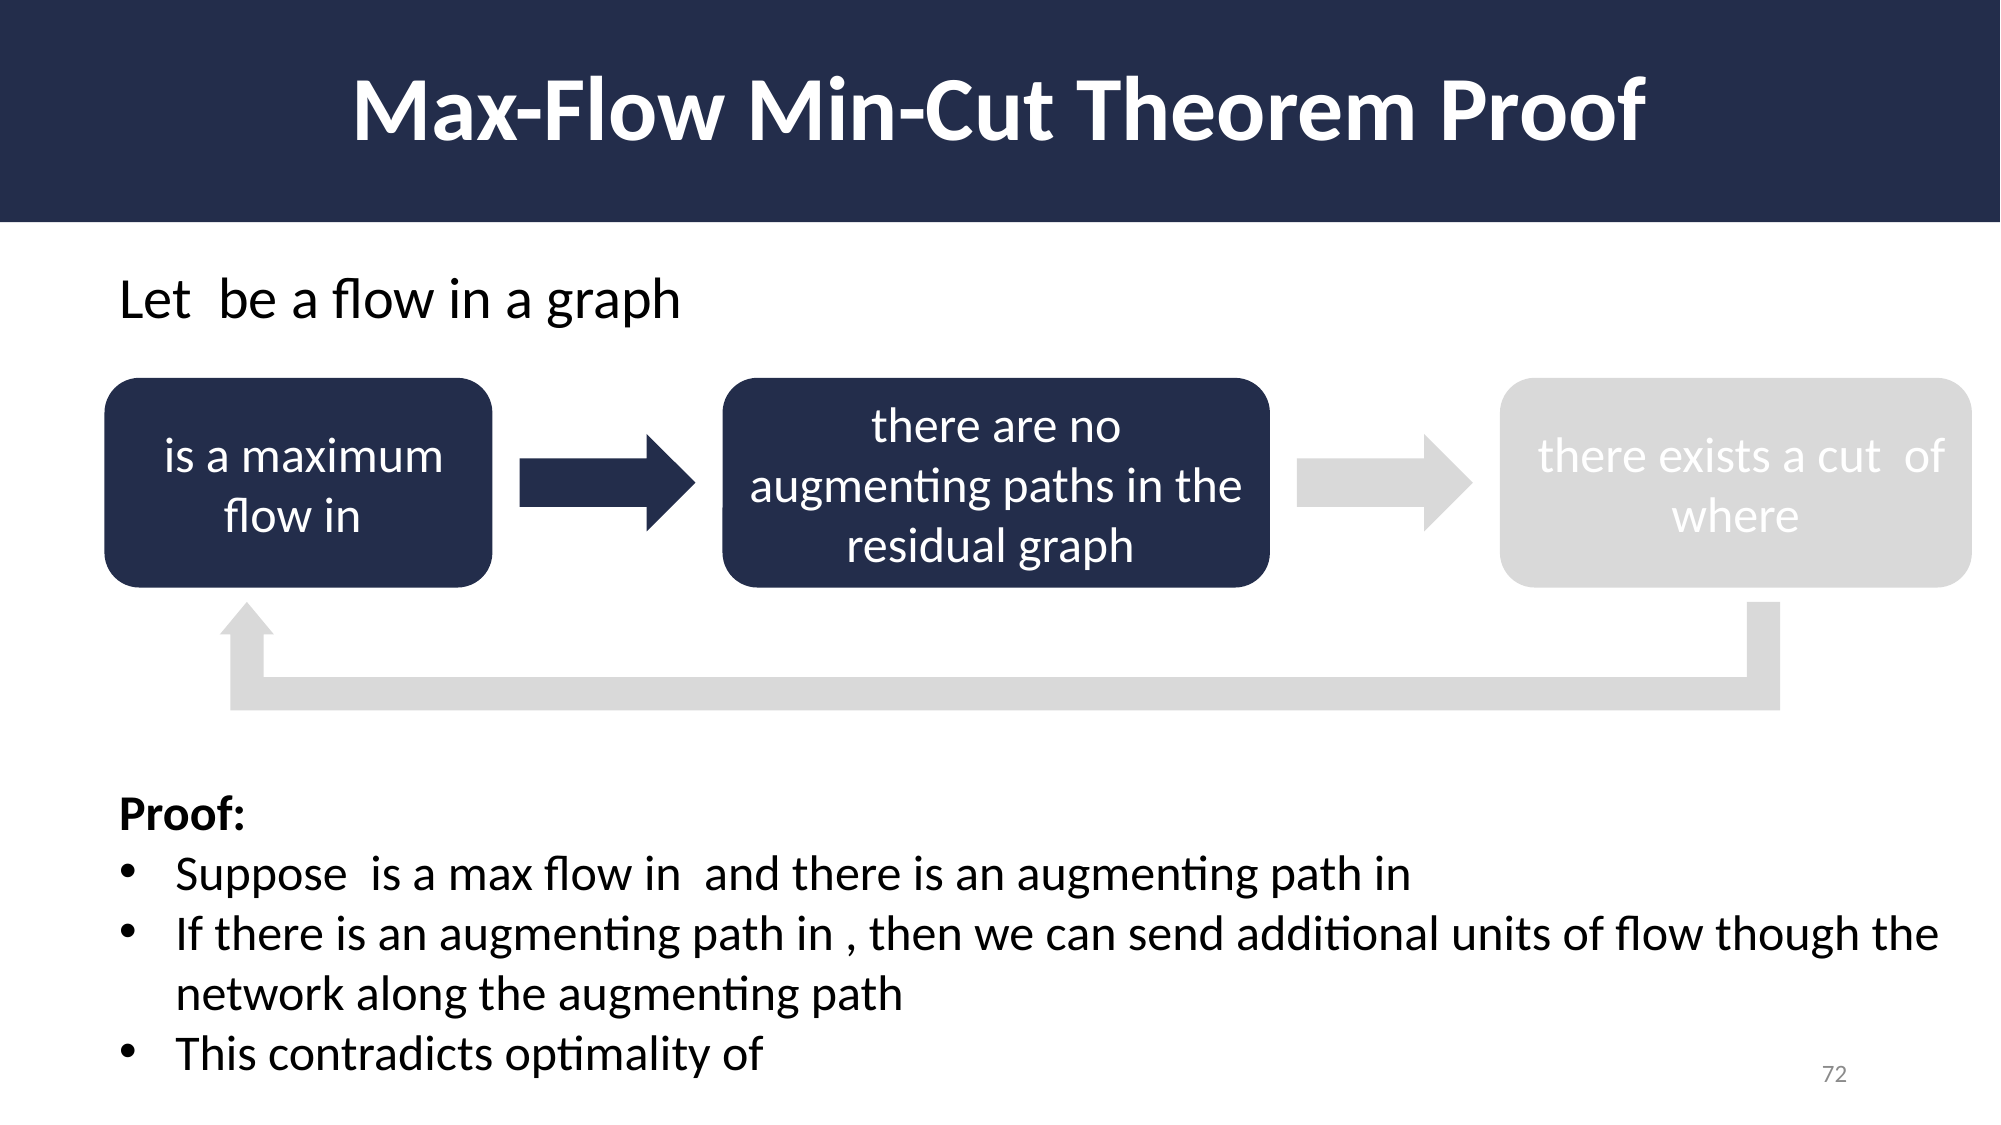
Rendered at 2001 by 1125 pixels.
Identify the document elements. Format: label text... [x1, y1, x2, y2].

text_box [518, 431, 697, 534]
title Max-Flow Min-Cut Theorem Proof [0, 0, 2000, 223]
slide_number 72 [1412, 1042, 1863, 1103]
text_box [1295, 431, 1475, 534]
text_box [217, 600, 1782, 712]
